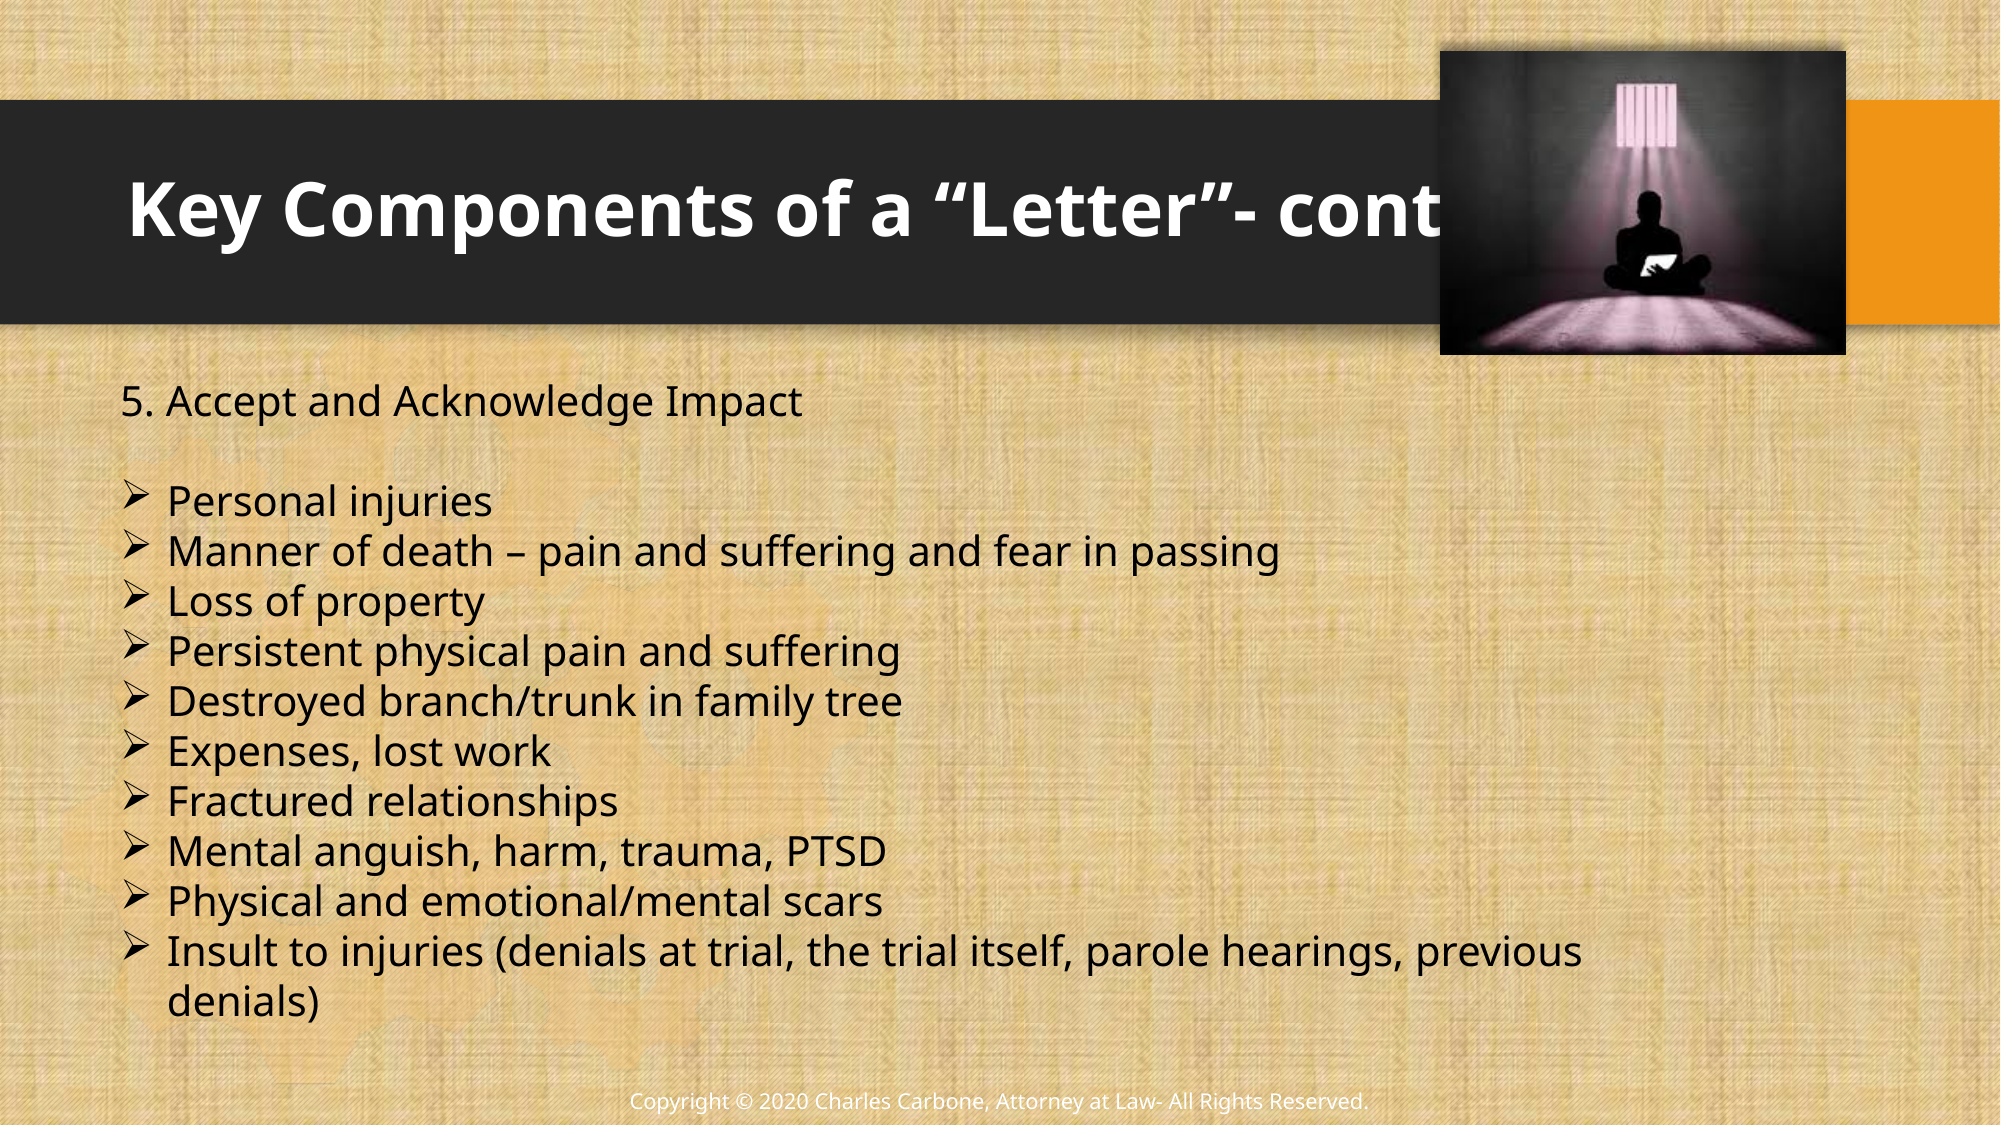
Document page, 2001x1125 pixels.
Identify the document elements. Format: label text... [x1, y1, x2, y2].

title Key Components of a “Letter”- cont. [111, 123, 1434, 301]
picture [0, 0, 2001, 1125]
text_box 5. Accept and Acknowledge Impact Personal injuries Manner of death – pain and suffering and fear in passing Loss of property Persistent physical pain and suffering Destroyed branch/trunk in family tree Expenses, lost work Fractured relationships Mental anguish, harm, trauma, PTSD Physical and emotional/mental scars Insult to injuries (denials at trial, the trial itself, parole hearings, previous denials) [105, 367, 1655, 1033]
text_box Copyright © 2020 Charles Carbone, Attorney at Law- All Rights Reserved. [500, 1080, 1500, 1122]
